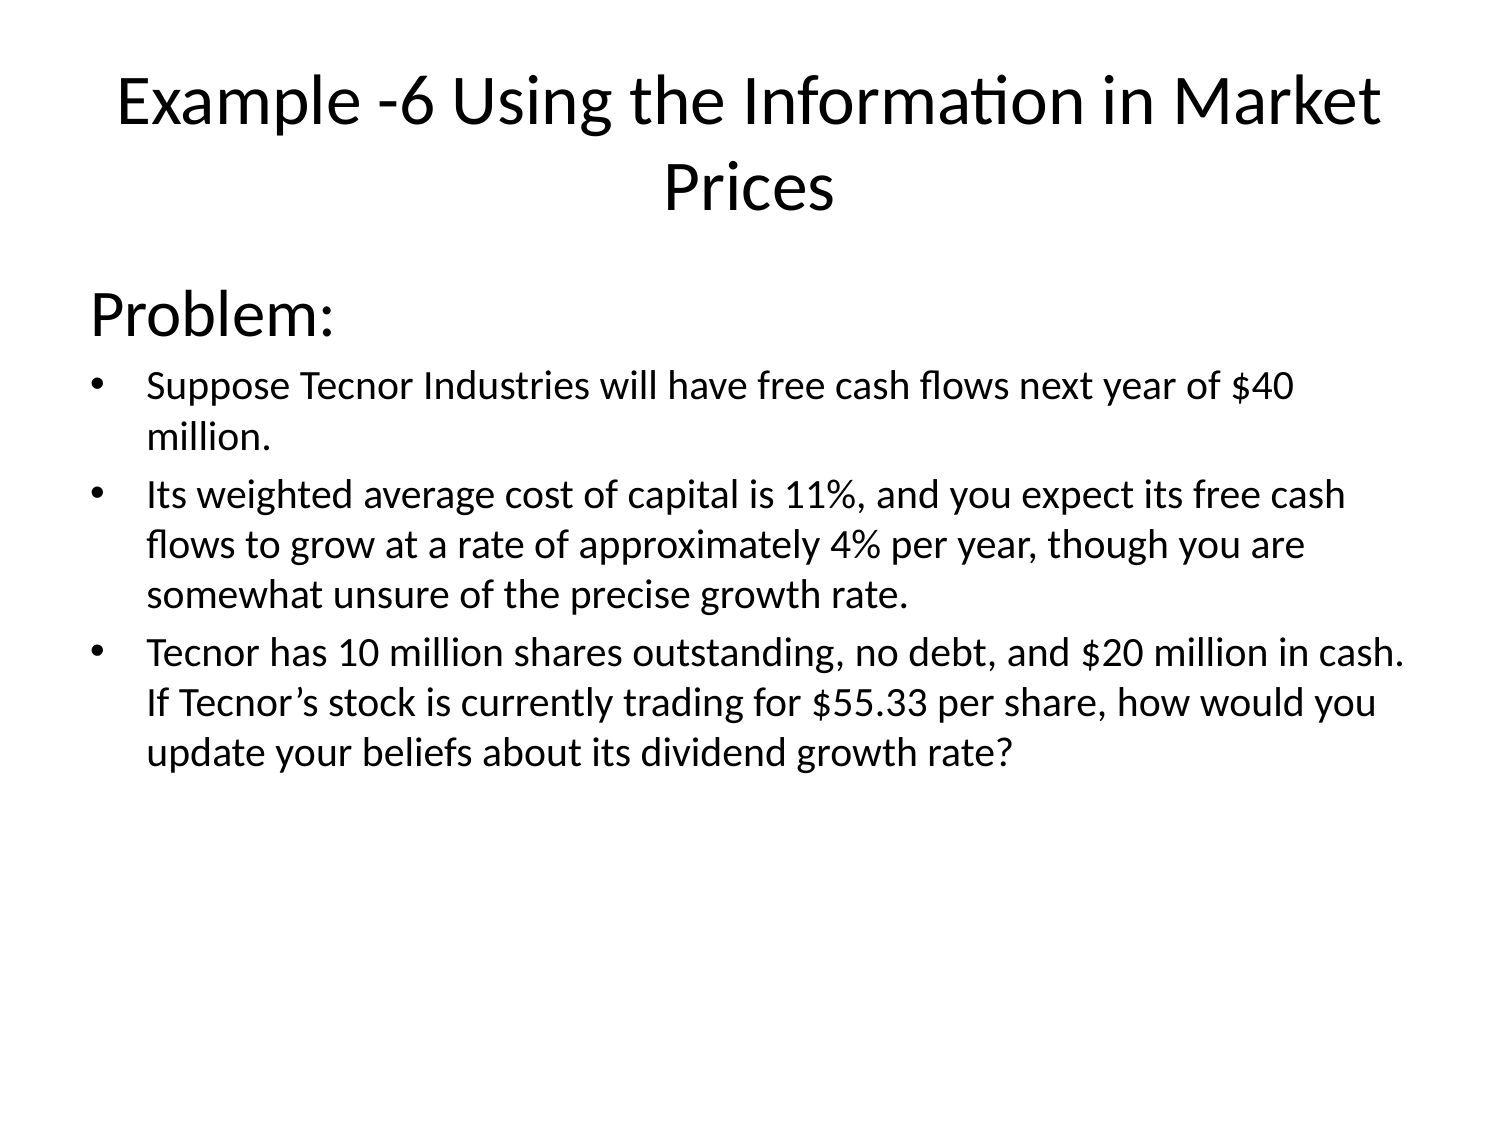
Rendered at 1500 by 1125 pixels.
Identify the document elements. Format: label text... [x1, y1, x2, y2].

title Example -6 Using the Information in Market Prices [75, 45, 1425, 233]
list Problem: Suppose Tecnor Industries will have free cash flows next year of $40 million. Its weighted average cost of capital is 11%, and you expect its free cash flows to grow at a rate of approximately 4% per year, though you are somewhat unsure of the precise growth rate. Tecnor has 10 million shares outstanding, no debt, and $20 million in cash. If Tecnor’s stock is currently trading for $55.33 per share, how would you update your beliefs about its dividend growth rate? [75, 262, 1425, 1005]
